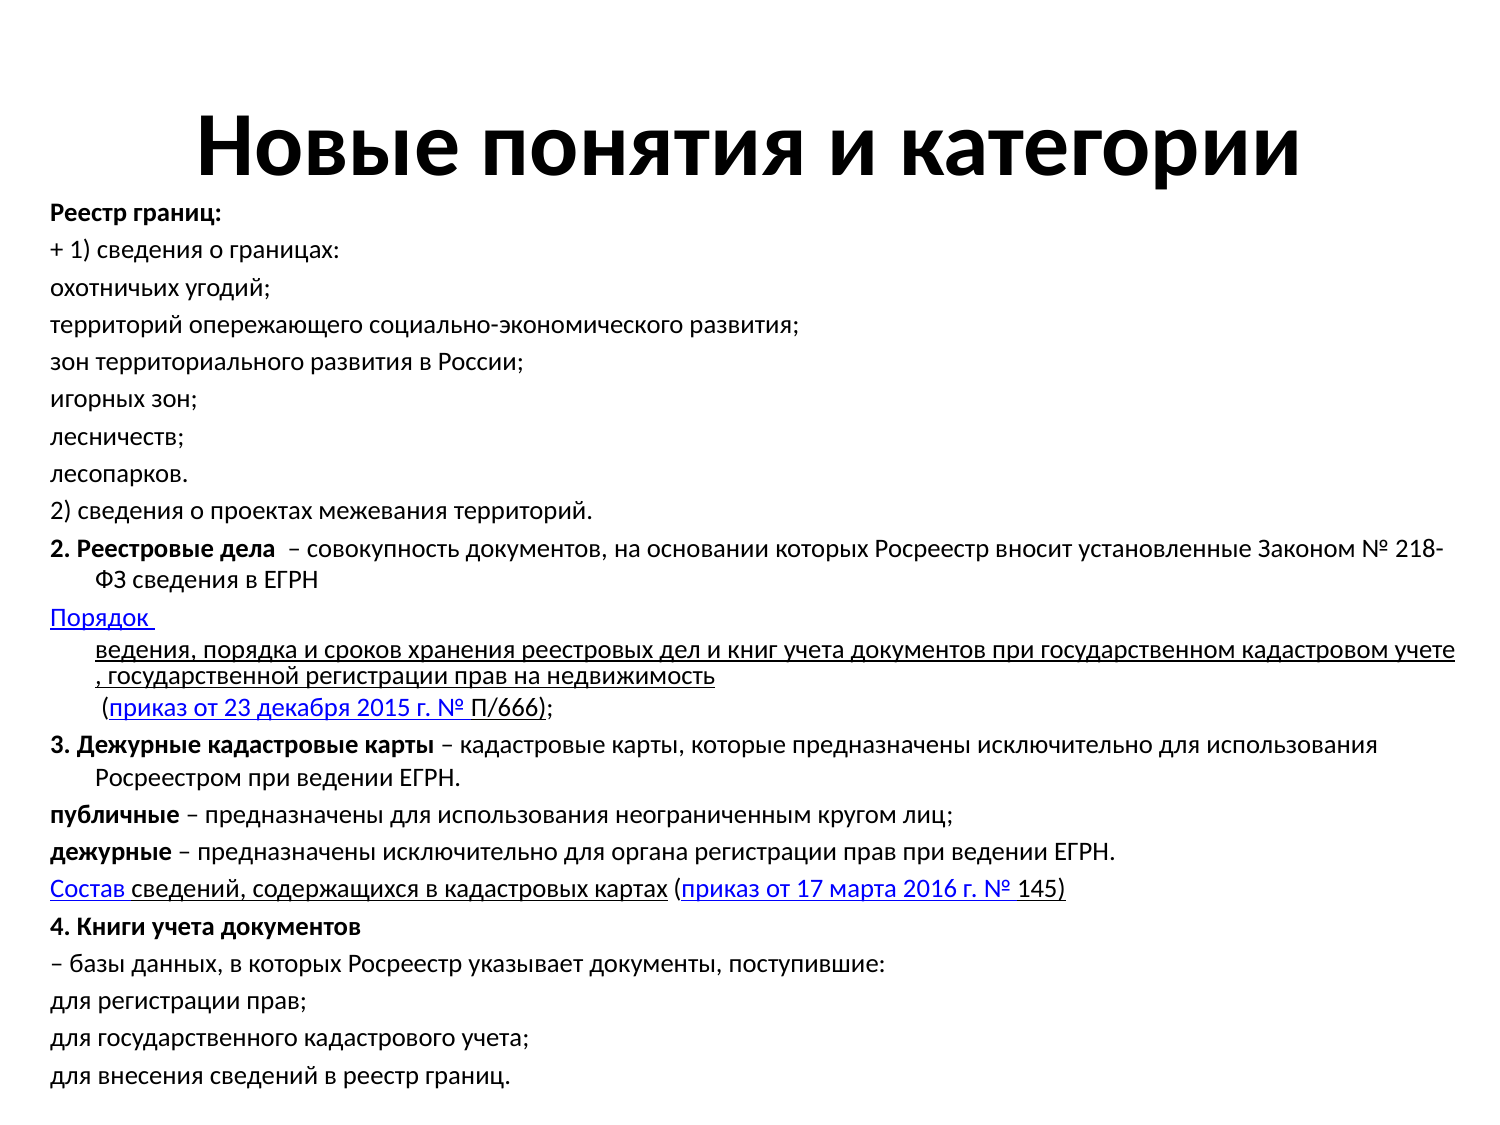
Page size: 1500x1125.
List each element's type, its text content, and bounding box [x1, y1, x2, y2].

title Новые понятия и категории [75, 45, 1425, 187]
list Реестр границ: + 1) сведения о границах: охотничьих угодий; территорий опережающего социально-экономического развития; зон территориального развития в России; игорных зон; лесничеств; лесопарков. 2) сведения о проектах межевания территорий. 2. Реестровые дела – совокупность документов, на основании которых Росреестр вносит установленные Законом № 218-ФЗ сведения в ЕГРН Порядок ведения, порядка и сроков хранения реестровых дел и книг учета документов при государственном кадастровом учете, государственной регистрации прав на недвижимость (приказ от 23 декабря 2015 г. № П/666); 3. Дежурные кадастровые карты – кадастровые карты, которые предназначены исключительно для использования Росреестром при ведении ЕГРН. публичные – предназначены для использования неограниченным кругом лиц; дежурные – предназначены исключительно для органа регистрации прав при ведении ЕГРН. Состав сведений, содержащихся в кадастровых картах (приказ от 17 марта 2016 г. № 145) 4. Книги учета документов – базы данных, в которых Росреестр указывает документы, поступившие: для регистрации прав; для государственного кадастрового учета; для внесения сведений в реестр границ. [35, 187, 1477, 1090]
